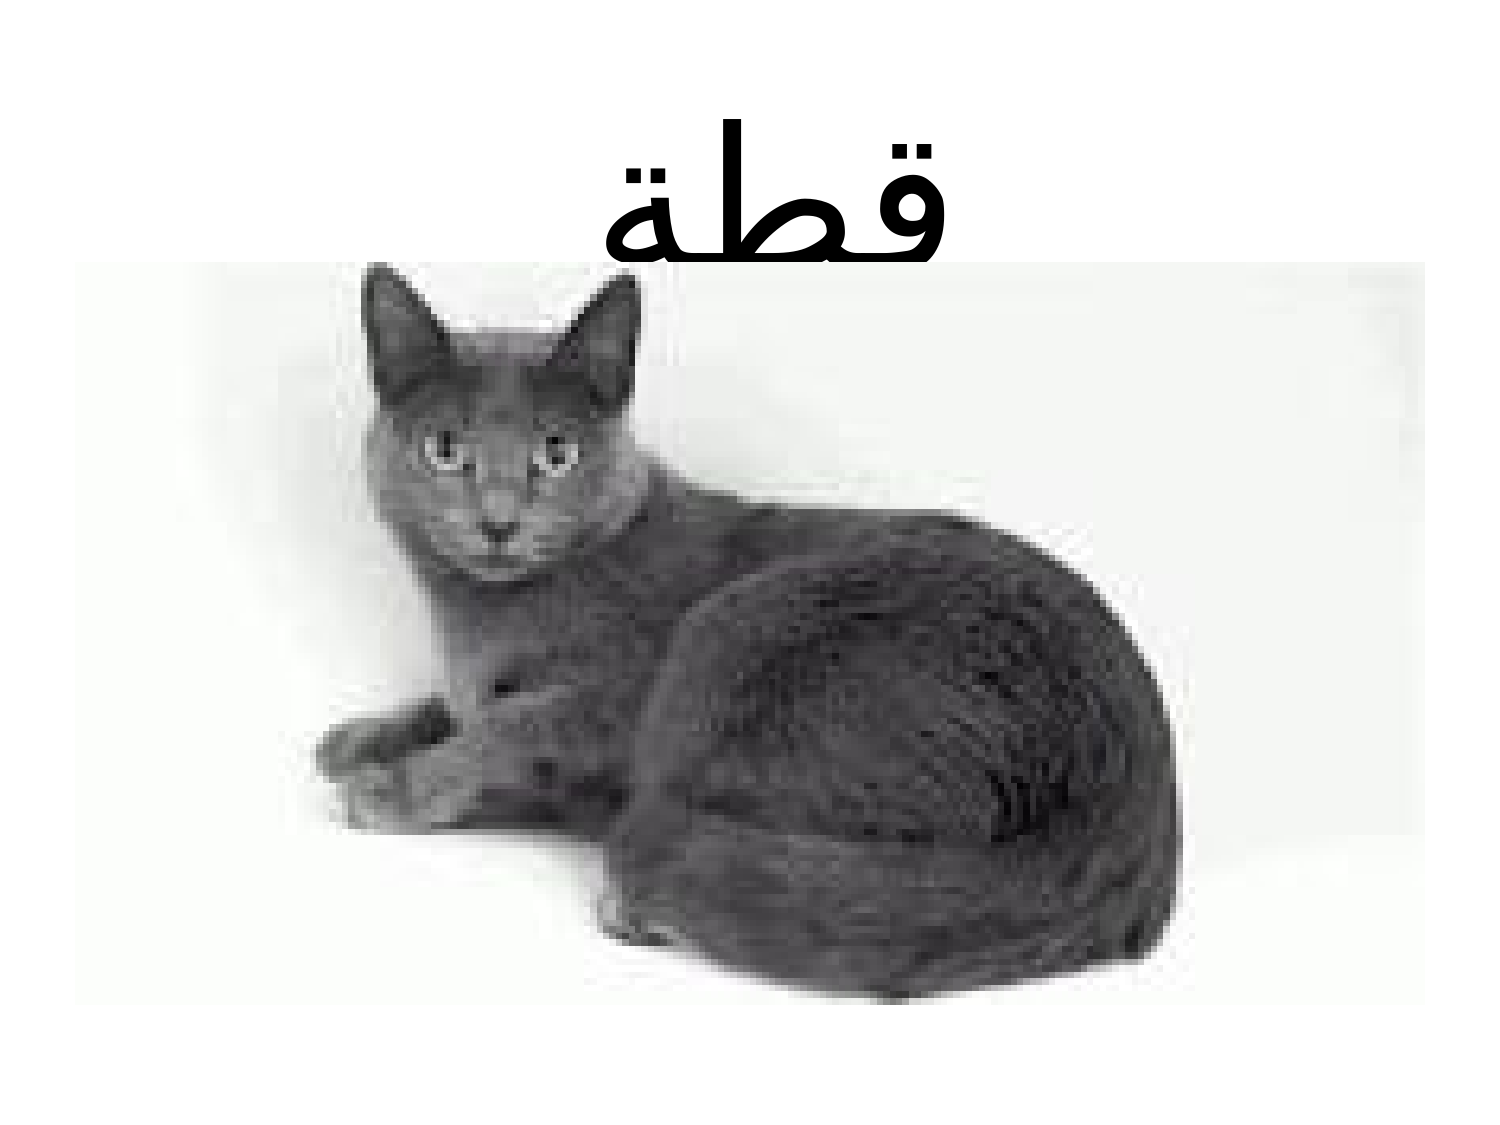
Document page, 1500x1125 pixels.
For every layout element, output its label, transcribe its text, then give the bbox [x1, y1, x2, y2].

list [74, 262, 1426, 1006]
title قطة [75, 45, 1425, 261]
